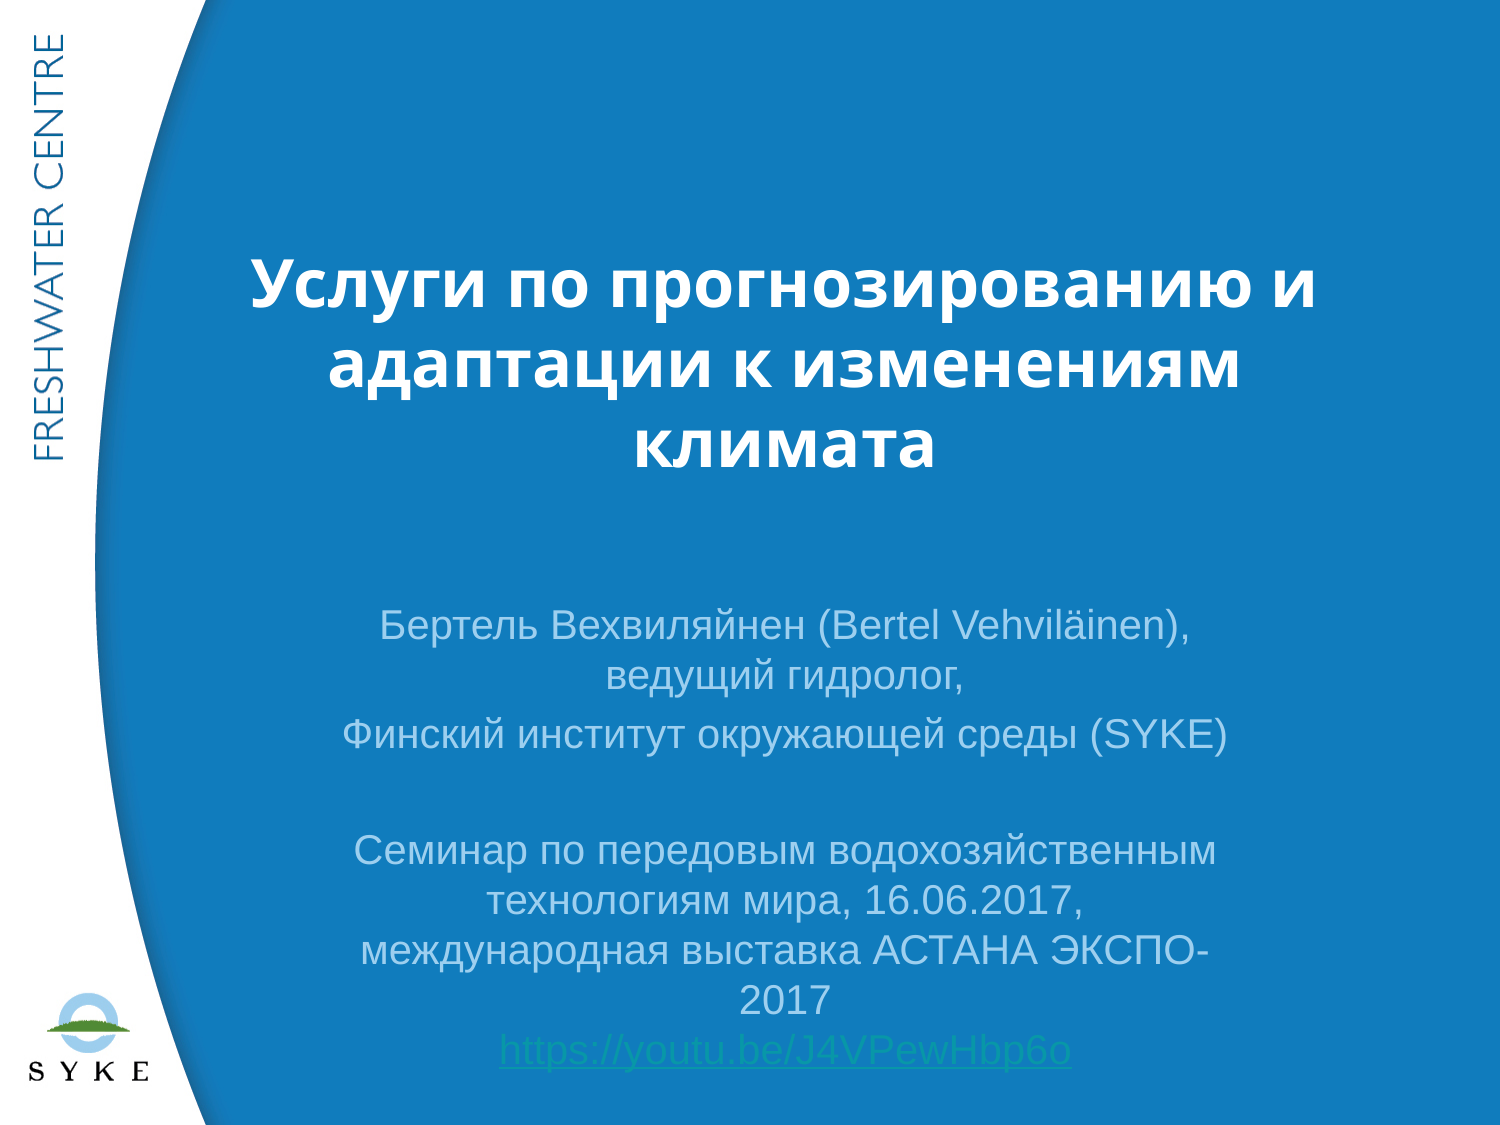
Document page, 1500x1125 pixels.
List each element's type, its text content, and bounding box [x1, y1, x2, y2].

title Услуги по прогнозированию и адаптации к изменениям климата [183, 236, 1388, 485]
picture [0, 0, 1500, 1125]
subtitle Бертель Вехвиляйнен (Bertel Vehviläinen), ведущий гидролог, Финский институт окружающей среды (SYKE) Семинар по передовым водохозяйственным технологиям мира, 16.06.2017, международная выставка АСТАНА ЭКСПО-2017 https://youtu.be/J4VPewHbp6o [316, 590, 1255, 953]
